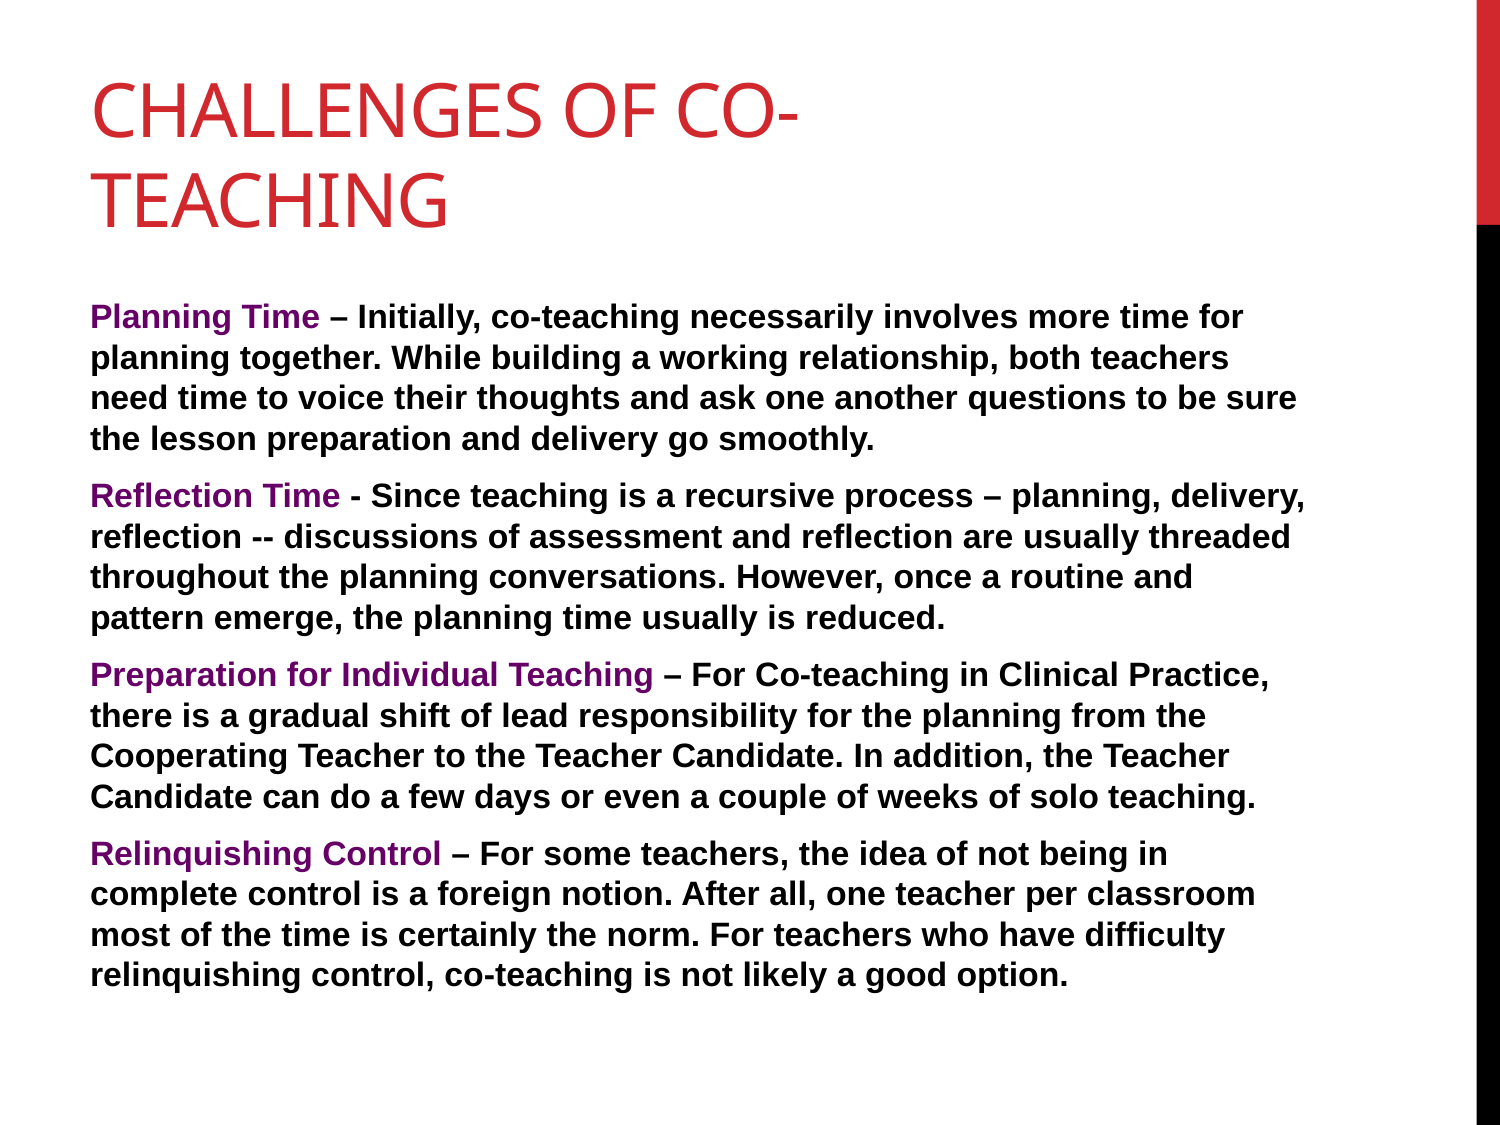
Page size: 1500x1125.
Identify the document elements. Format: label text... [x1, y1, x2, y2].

title Challenges of Co-teaching [75, 25, 1025, 250]
list Planning Time – Initially, co-teaching necessarily involves more time for planning together. While building a working relationship, both teachers need time to voice their thoughts and ask one another questions to be sure the lesson preparation and delivery go smoothly. Reflection Time - Since teaching is a recursive process – planning, delivery, reflection -- discussions of assessment and reflection are usually threaded throughout the planning conversations. However, once a routine and pattern emerge, the planning time usually is reduced. Preparation for Individual Teaching – For Co-teaching in Clinical Practice, there is a gradual shift of lead responsibility for the planning from the Cooperating Teacher to the Teacher Candidate. In addition, the Teacher Candidate can do a few days or even a couple of weeks of solo teaching. Relinquishing Control – For some teachers, the idea of not being in complete control is a foreign notion. After all, one teacher per classroom most of the time is certainly the norm. For teachers who have difficulty relinquishing control, co-teaching is not likely a good option. [75, 287, 1325, 1005]
